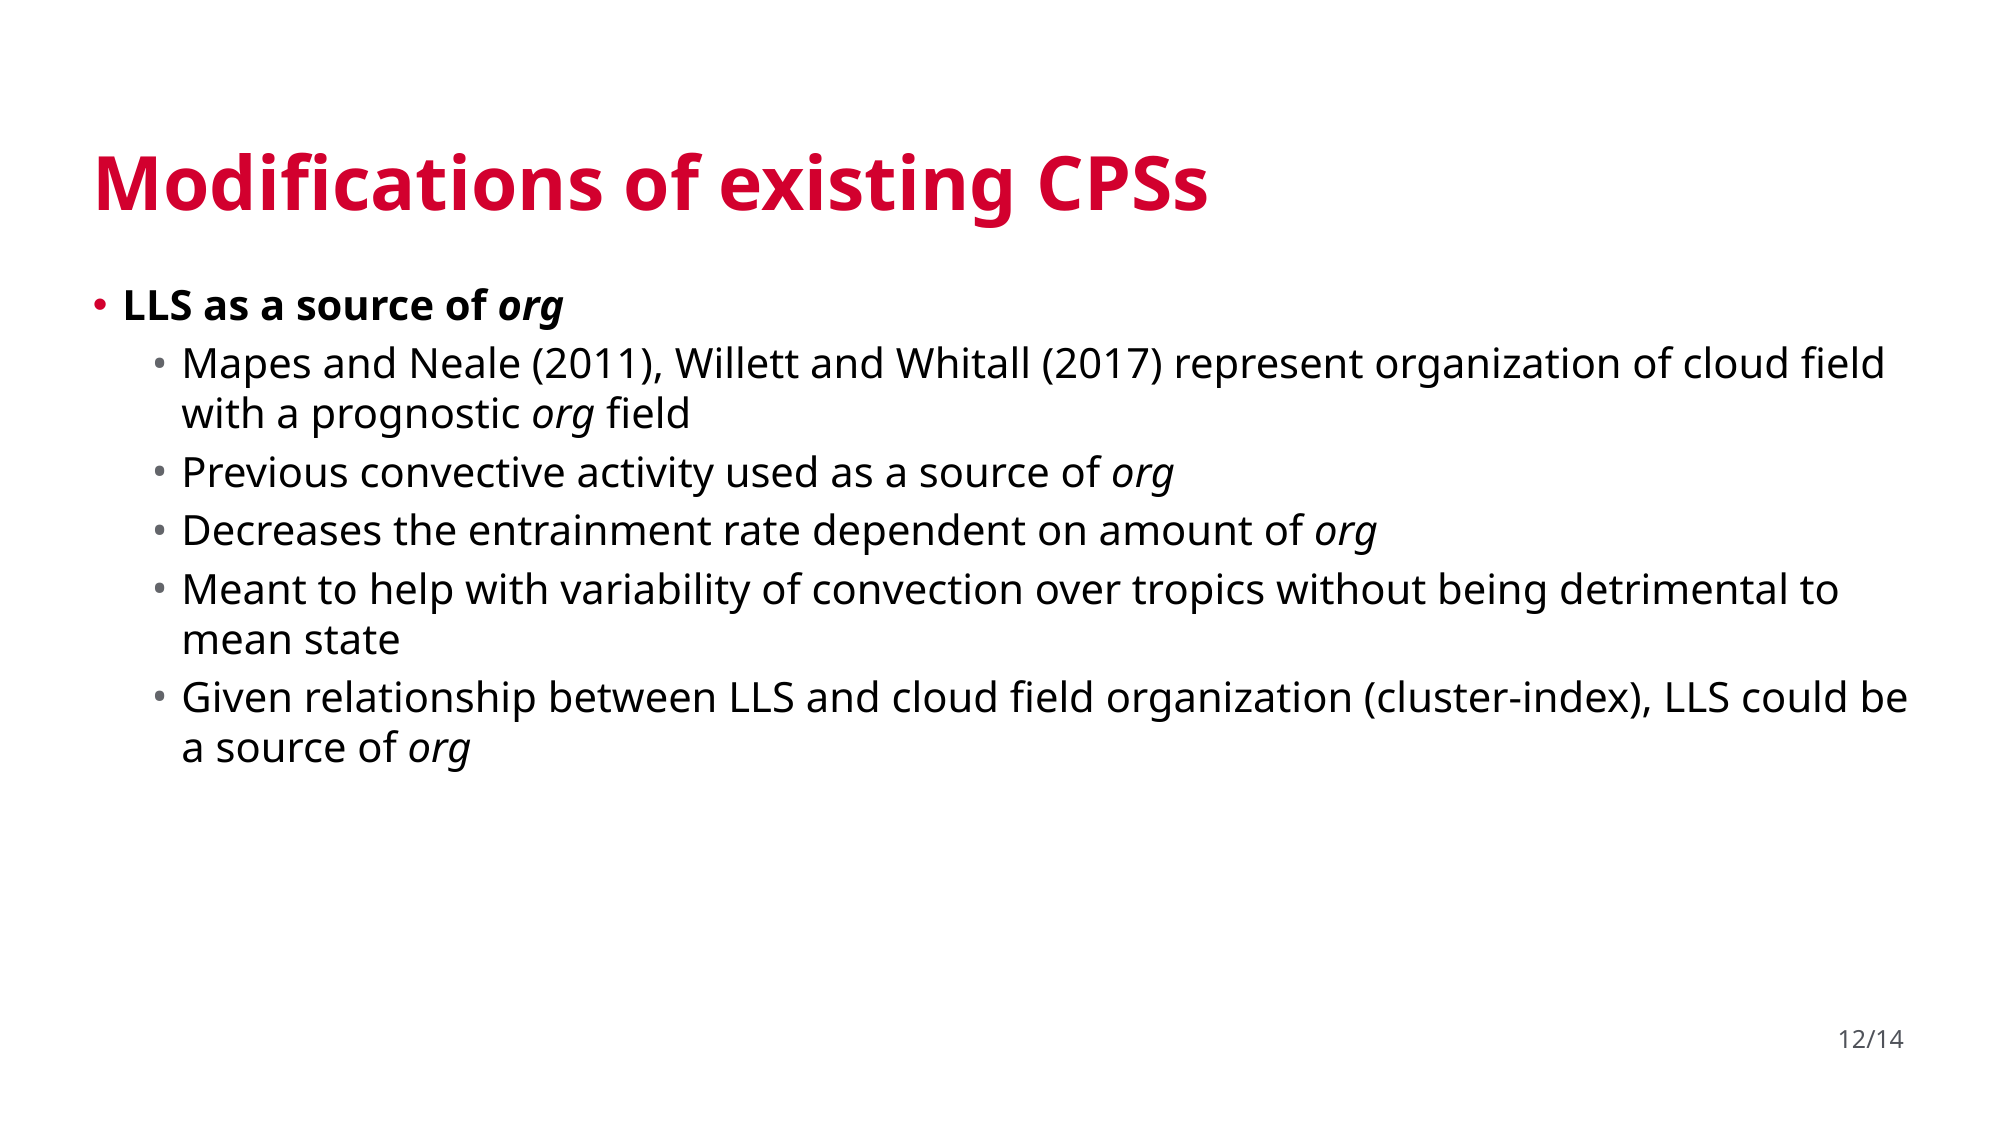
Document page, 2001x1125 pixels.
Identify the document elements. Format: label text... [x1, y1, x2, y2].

list LLS as a source of org Mapes and Neale (2011), Willett and Whitall (2017) represent organization of cloud field with a prognostic org field Previous convective activity used as a source of org Decreases the entrainment rate dependent on amount of org Meant to help with variability of convection over tropics without being detrimental to mean state Given relationship between LLS and cloud field organization (cluster-index), LLS could be a source of org [92, 278, 1934, 1013]
slide_number 12/14 [1756, 1023, 1904, 1065]
title Modifications of existing CPSs [92, 125, 1904, 226]
